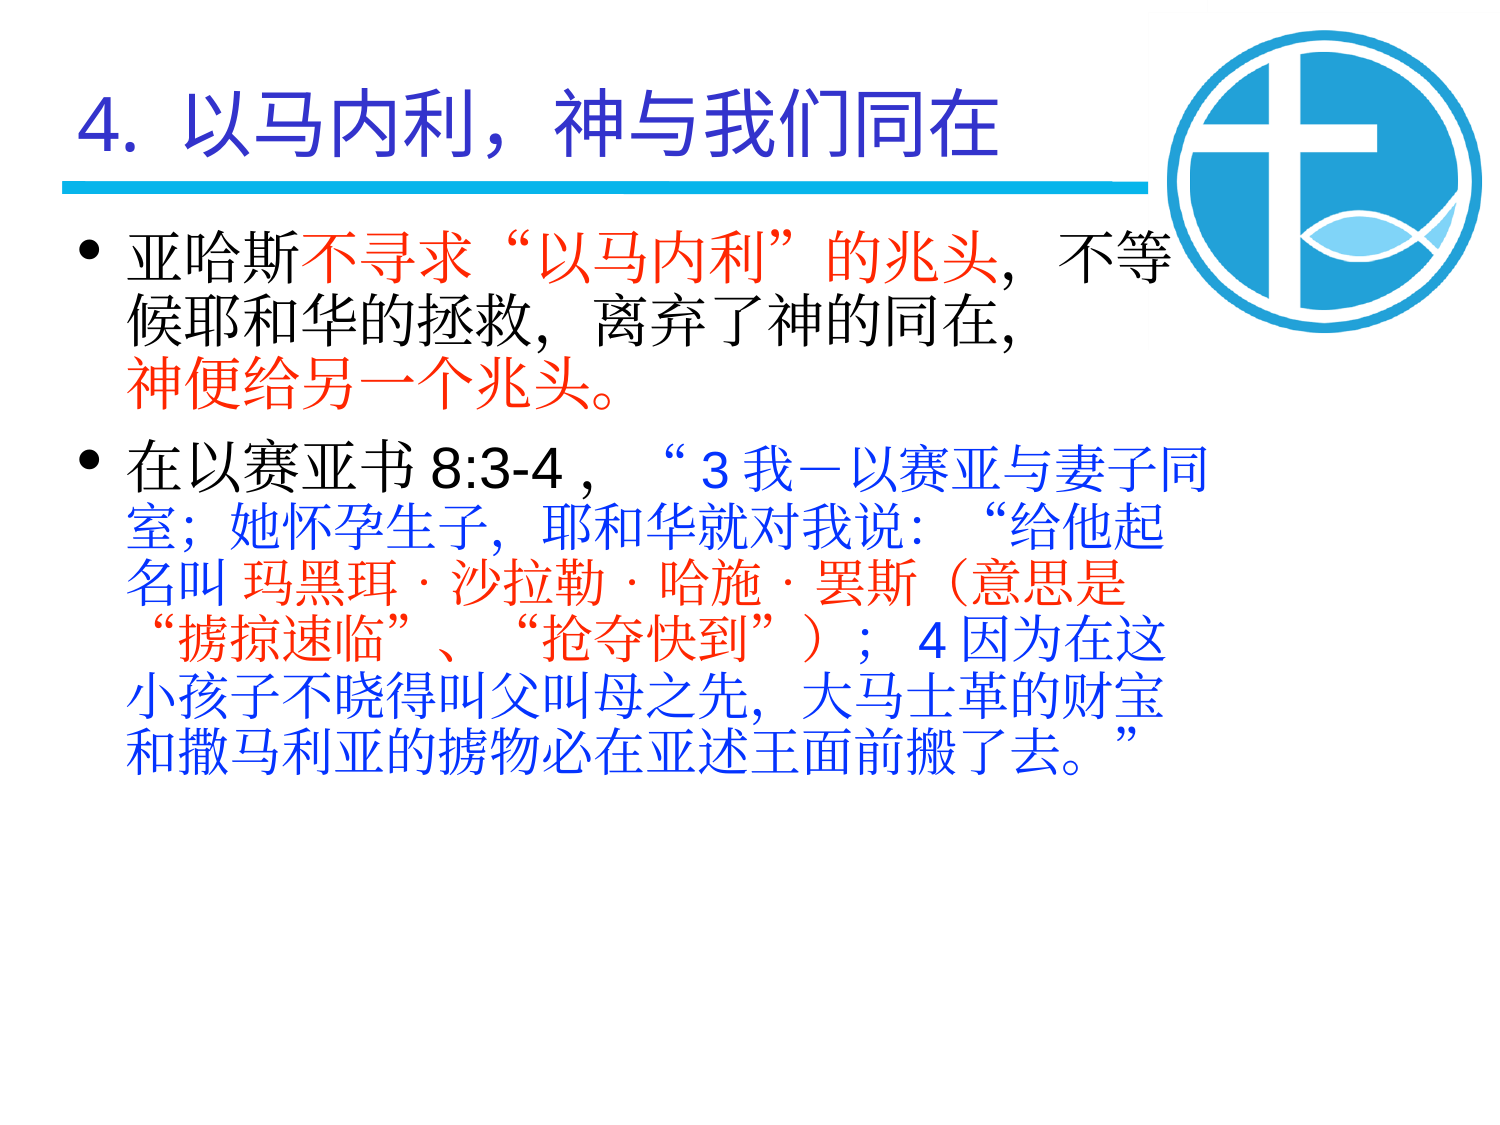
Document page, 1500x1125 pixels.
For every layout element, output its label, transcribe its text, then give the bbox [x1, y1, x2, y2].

picture [1148, 0, 1500, 350]
text_box 4. 以马内利，神与我们同在 [69, 79, 1130, 175]
text_box 亚哈斯不寻求“以马内利”的兆头，不等候耶和华的拯救，离弃了神的同在， 神便给另一个兆头。 在以赛亚书8:3-4，“3我－以赛亚与妻子同室；她怀孕生子，耶和华就对我说：“给他起名叫 玛黑珥‧沙拉勒‧哈施‧罢斯（意思是“掳掠速临”、“抢夺快到”）；4因为在这小孩子不晓得叫父叫母之先，大马士革的财宝和撒马利亚的掳物必在亚述王面前搬了去。” [72, 221, 1220, 791]
